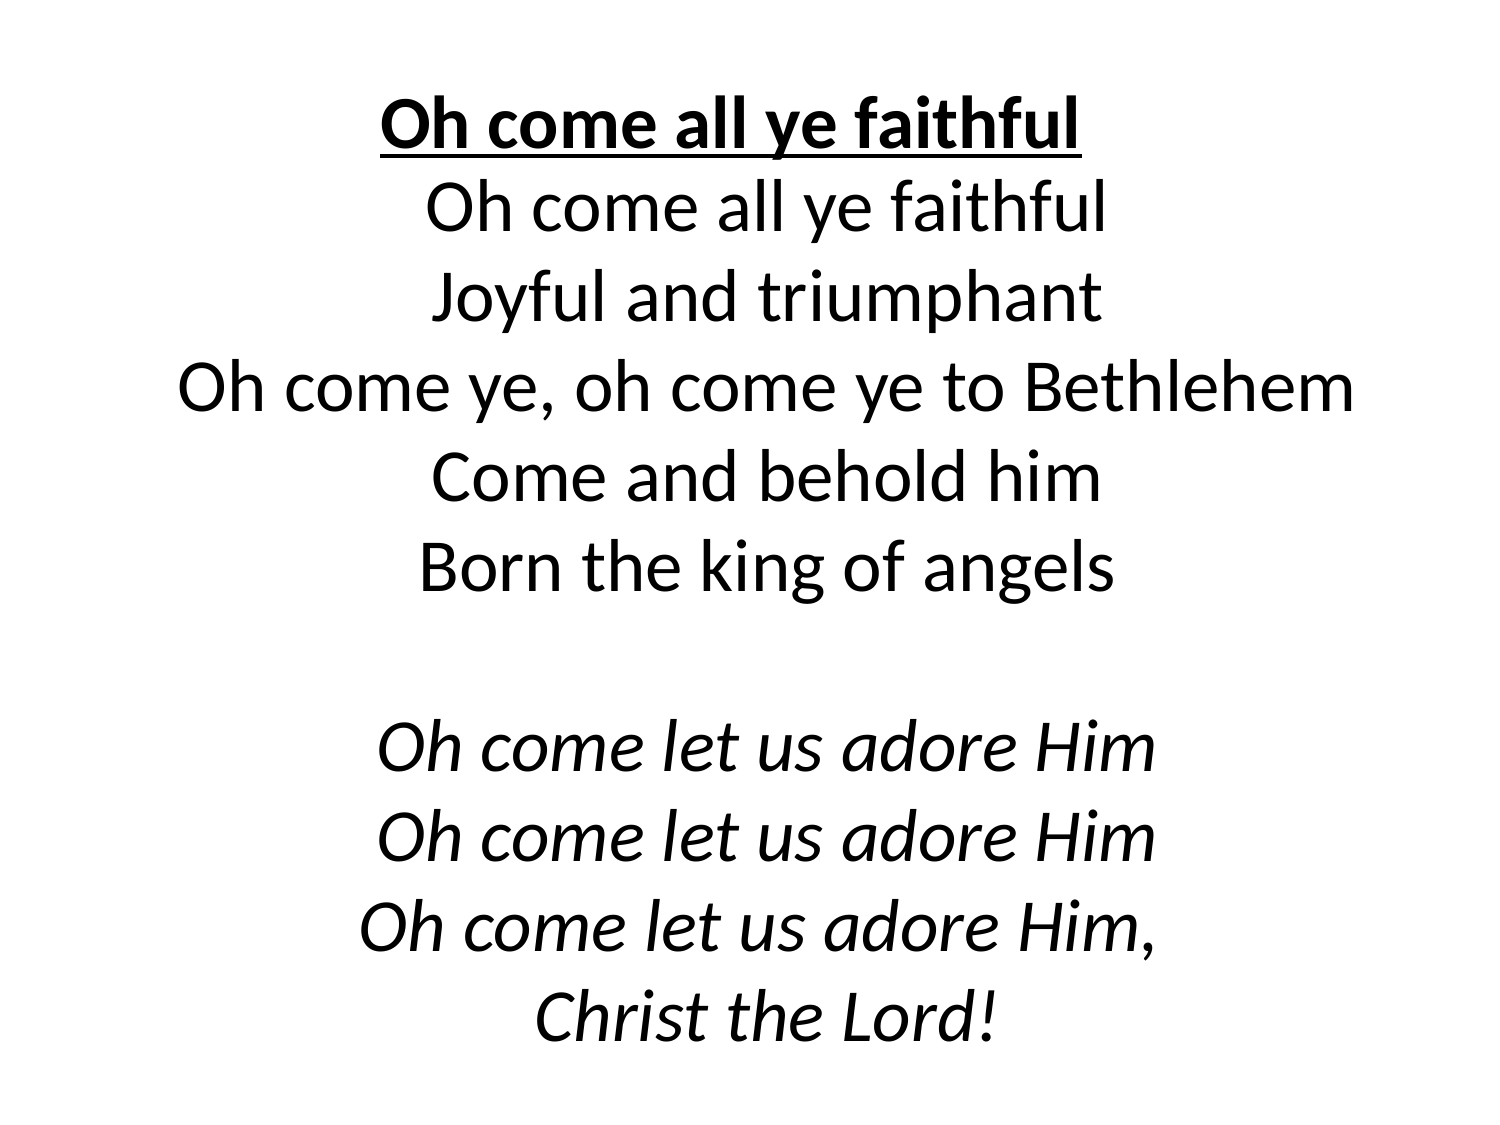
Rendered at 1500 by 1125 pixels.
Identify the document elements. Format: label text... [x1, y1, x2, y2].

text_box Oh come all ye faithful [365, 66, 1097, 172]
text_box Oh come all ye faithful Joyful and triumphant Oh come ye, oh come ye to Bethlehem Come and behold him Born the king of angels Oh come let us adore Him Oh come let us adore Him Oh come let us adore Him, Christ the Lord! [112, 148, 1424, 1125]
